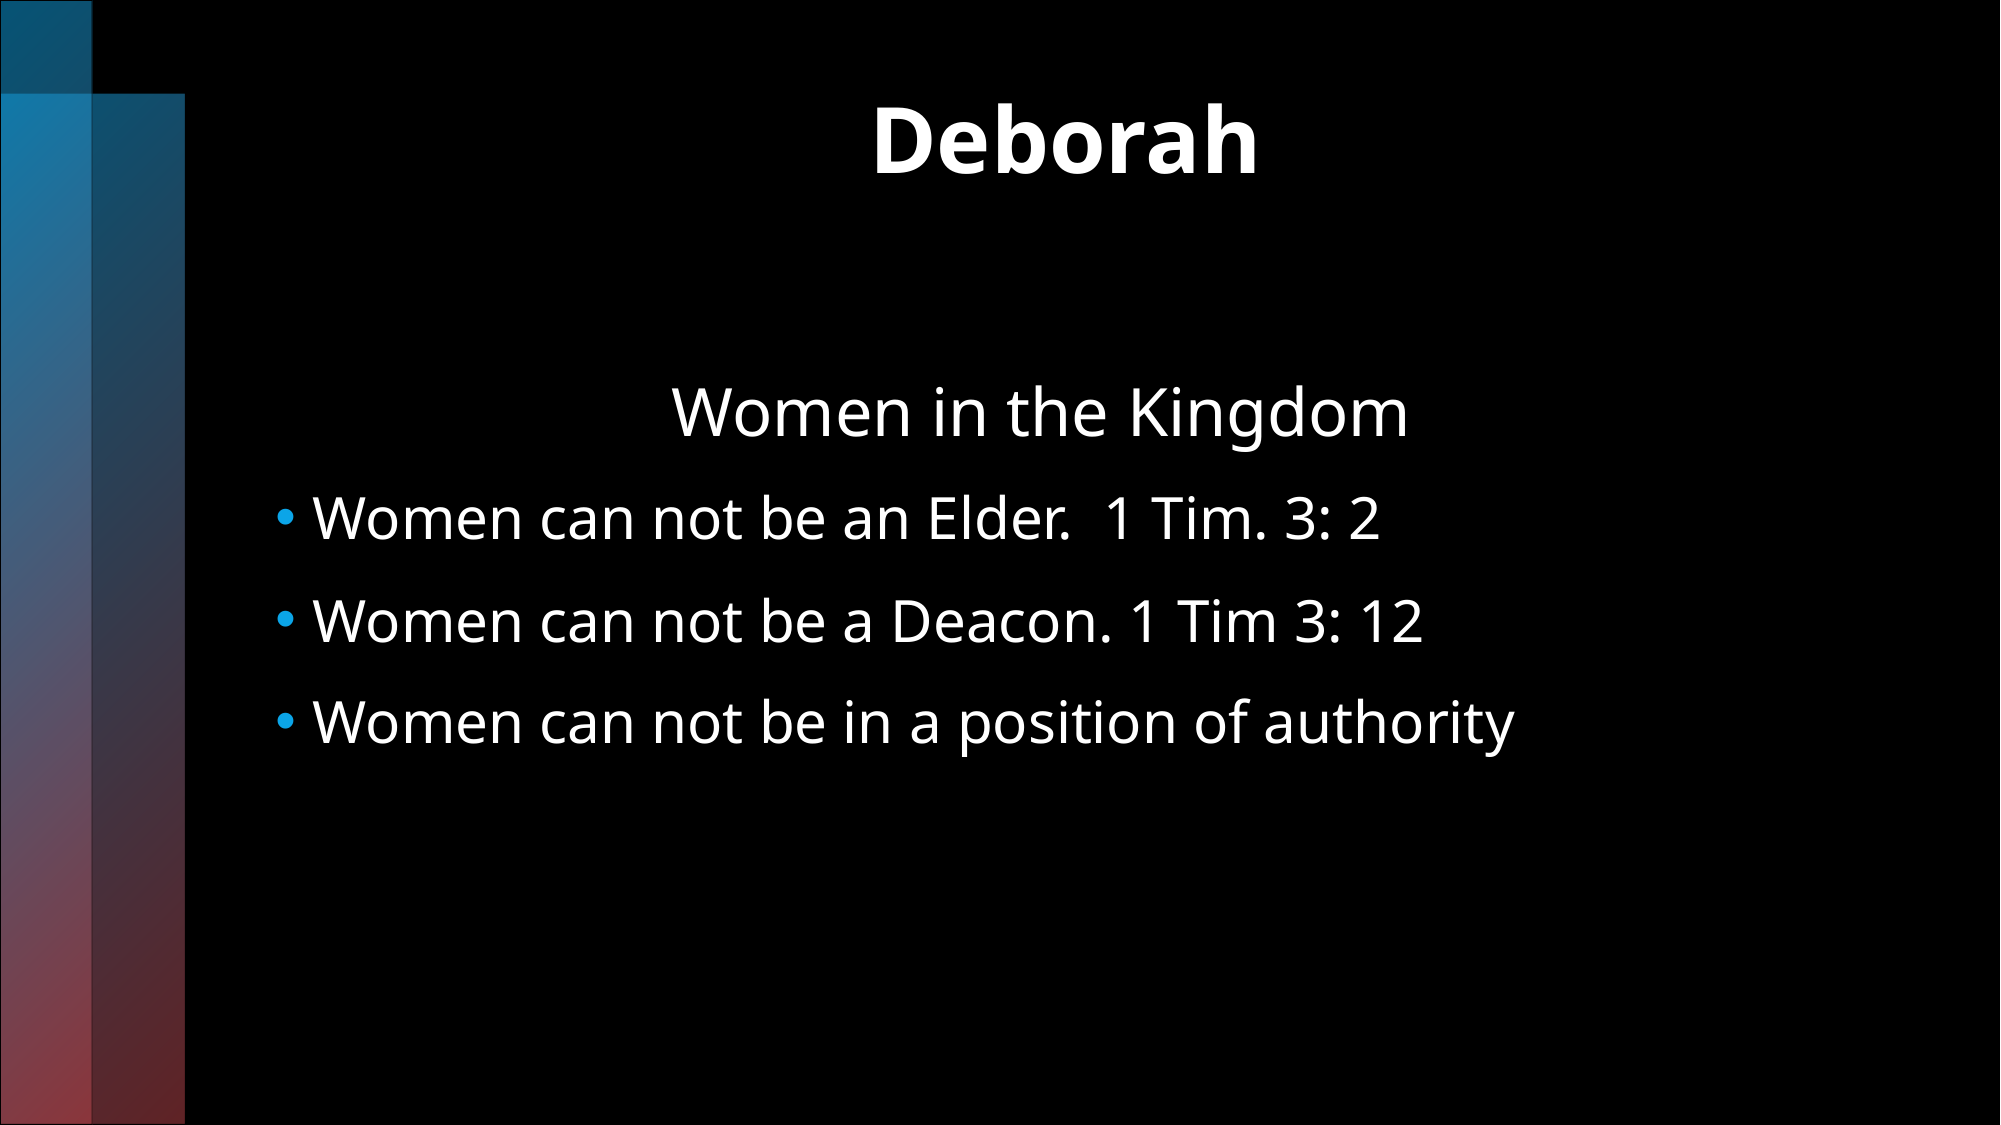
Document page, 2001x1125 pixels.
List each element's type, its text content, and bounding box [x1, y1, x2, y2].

list Women in the Kingdom Women can not be an Elder. 1 Tim. 3: 2 Women can not be a Deacon. 1 Tim 3: 12 Women can not be in a position of authority [260, 354, 1817, 999]
title Deborah [260, 74, 1817, 329]
